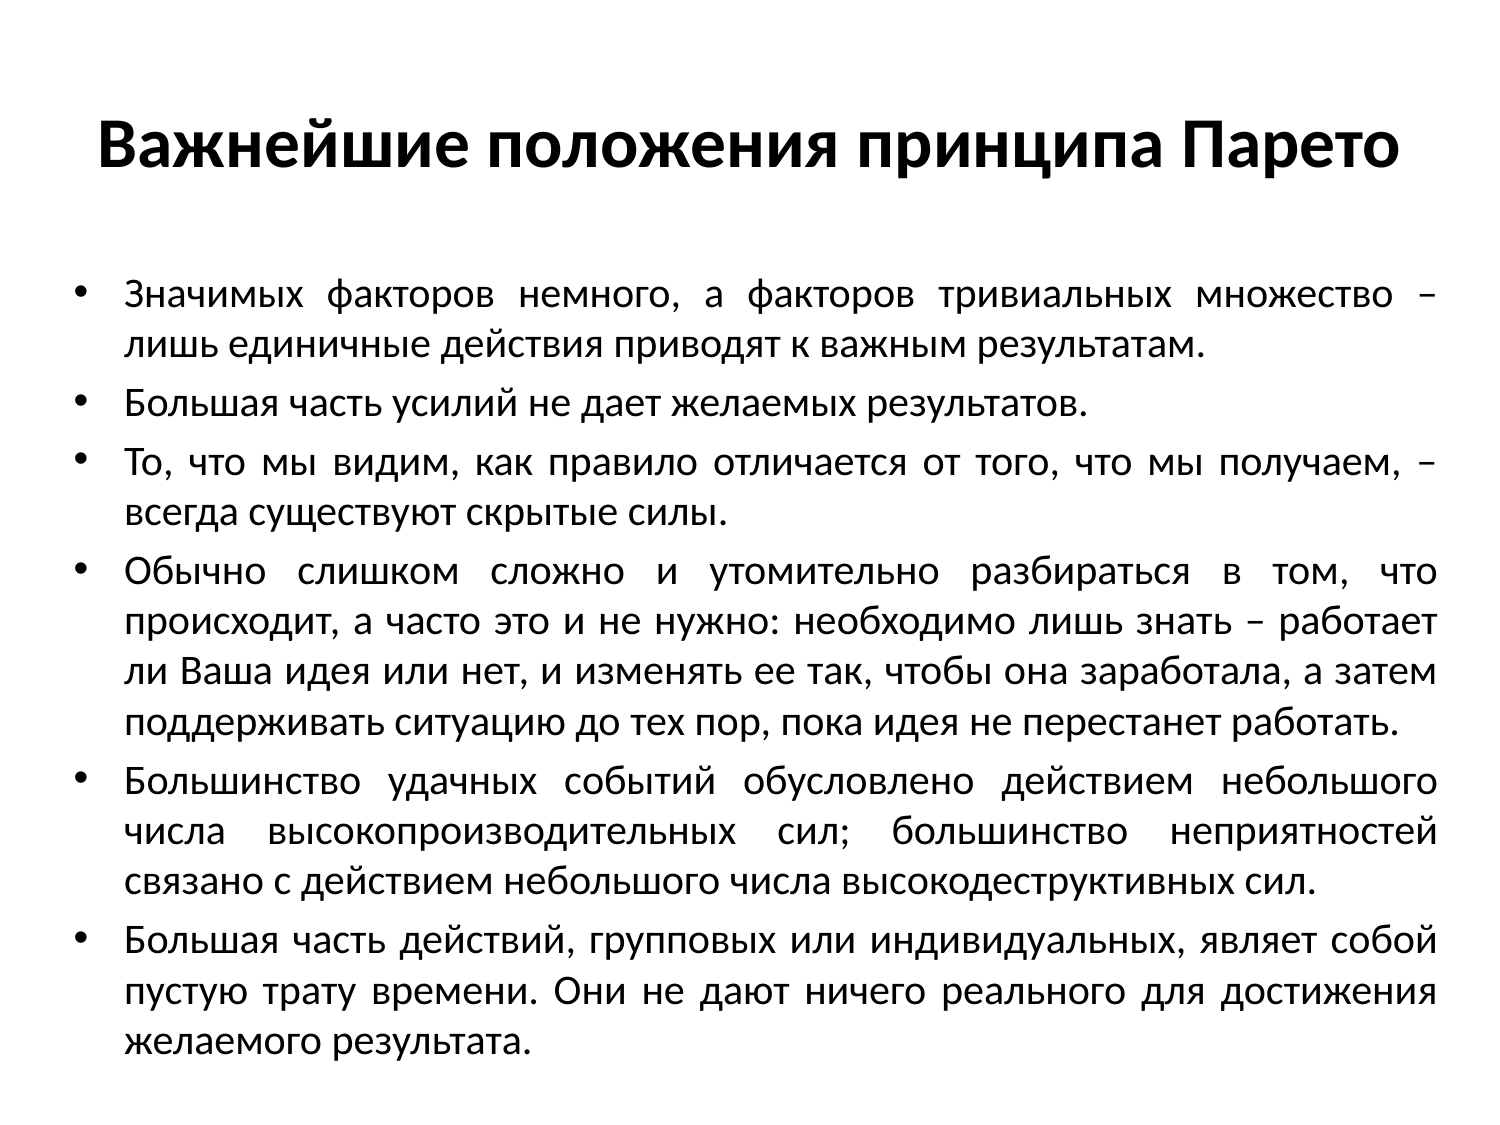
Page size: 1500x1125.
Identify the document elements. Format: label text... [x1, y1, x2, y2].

list Значимых факторов немного, а факторов тривиальных множество – лишь единичные действия приводят к важным результатам. Большая часть усилий не дает желаемых результатов. То, что мы видим, как правило отличается от того, что мы получаем, – всегда существуют скрытые силы. Обычно слишком сложно и утомительно разбираться в том, что происходит, а часто это и не нужно: необходимо лишь знать – работает ли Ваша идея или нет, и изменять ее так, чтобы она заработала, а затем поддерживать ситуацию до тех пор, пока идея не перестанет работать. Большинство удачных событий обусловлено действием небольшого числа высокопроизводительных сил; большинство неприятностей связано с действием небольшого числа высокодеструктивных сил. Большая часть действий, групповых или индивидуальных, являет собой пустую трату времени. Они не дают ничего реального для достижения желаемого результата. [58, 257, 1454, 1091]
title Важнейшие положения принципа Парето [74, 44, 1426, 233]
